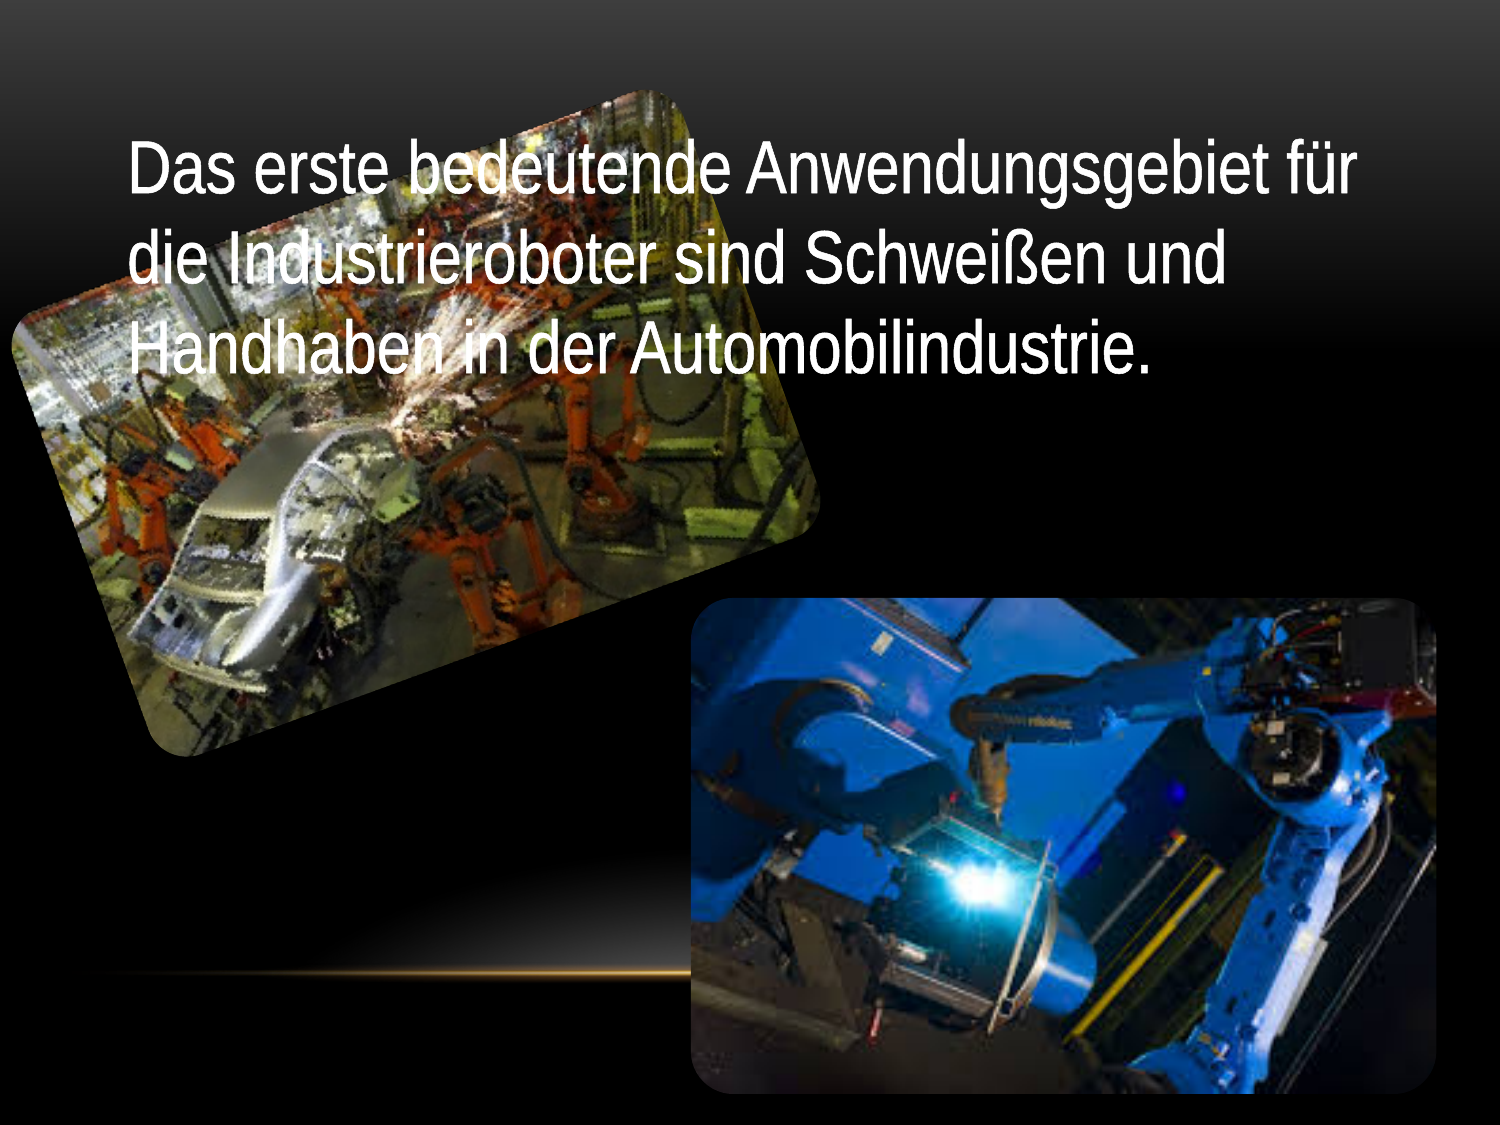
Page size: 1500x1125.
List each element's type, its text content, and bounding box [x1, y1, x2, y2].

title Das erste bedeutende Anwendungsgebiet für die Industrieroboter sind Schweißen und Handhaben in der Automobilindustrie. [778, 208, 1413, 396]
picture [0, 0, 1500, 1125]
